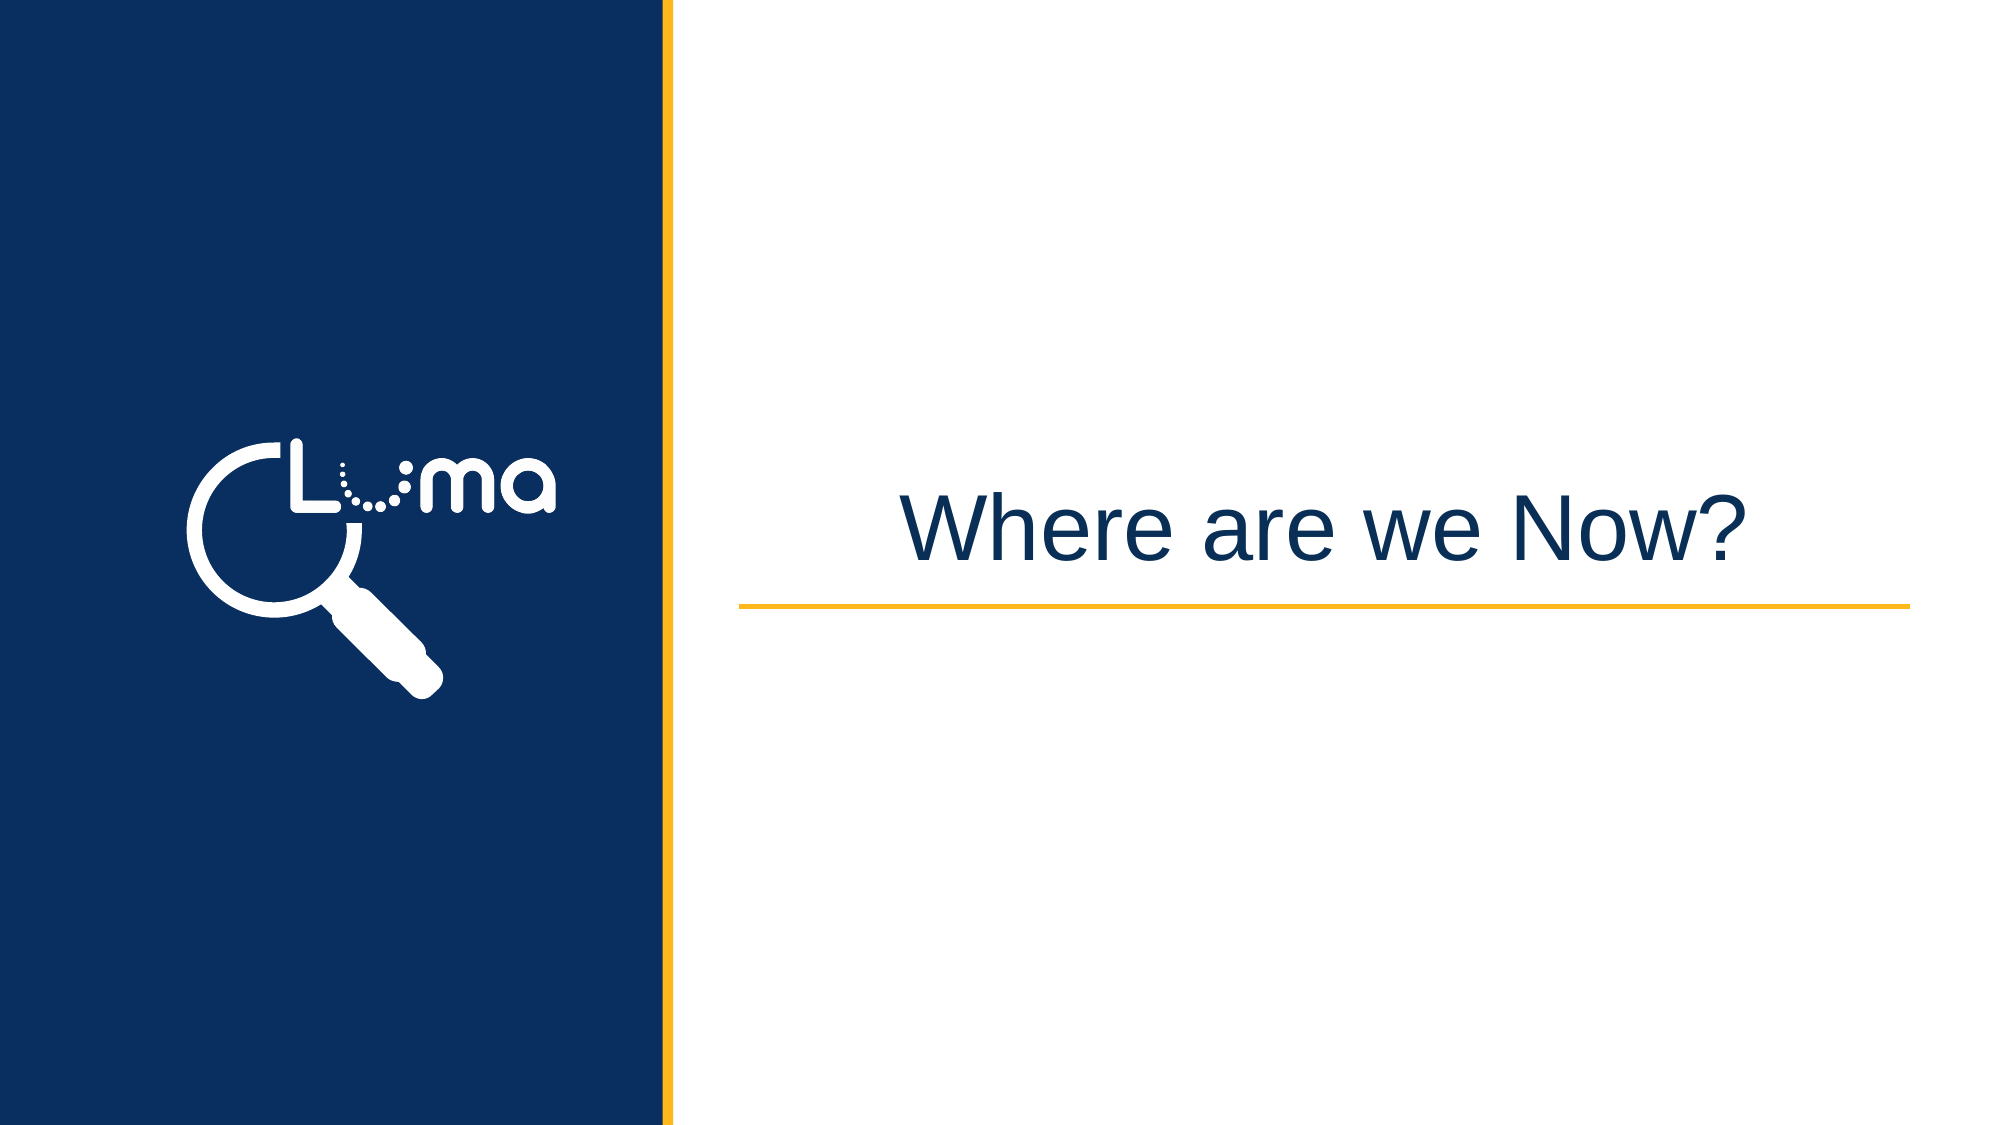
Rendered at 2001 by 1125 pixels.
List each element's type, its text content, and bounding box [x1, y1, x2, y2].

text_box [177, 328, 571, 702]
text_box Where are we Now? [739, 458, 1911, 586]
